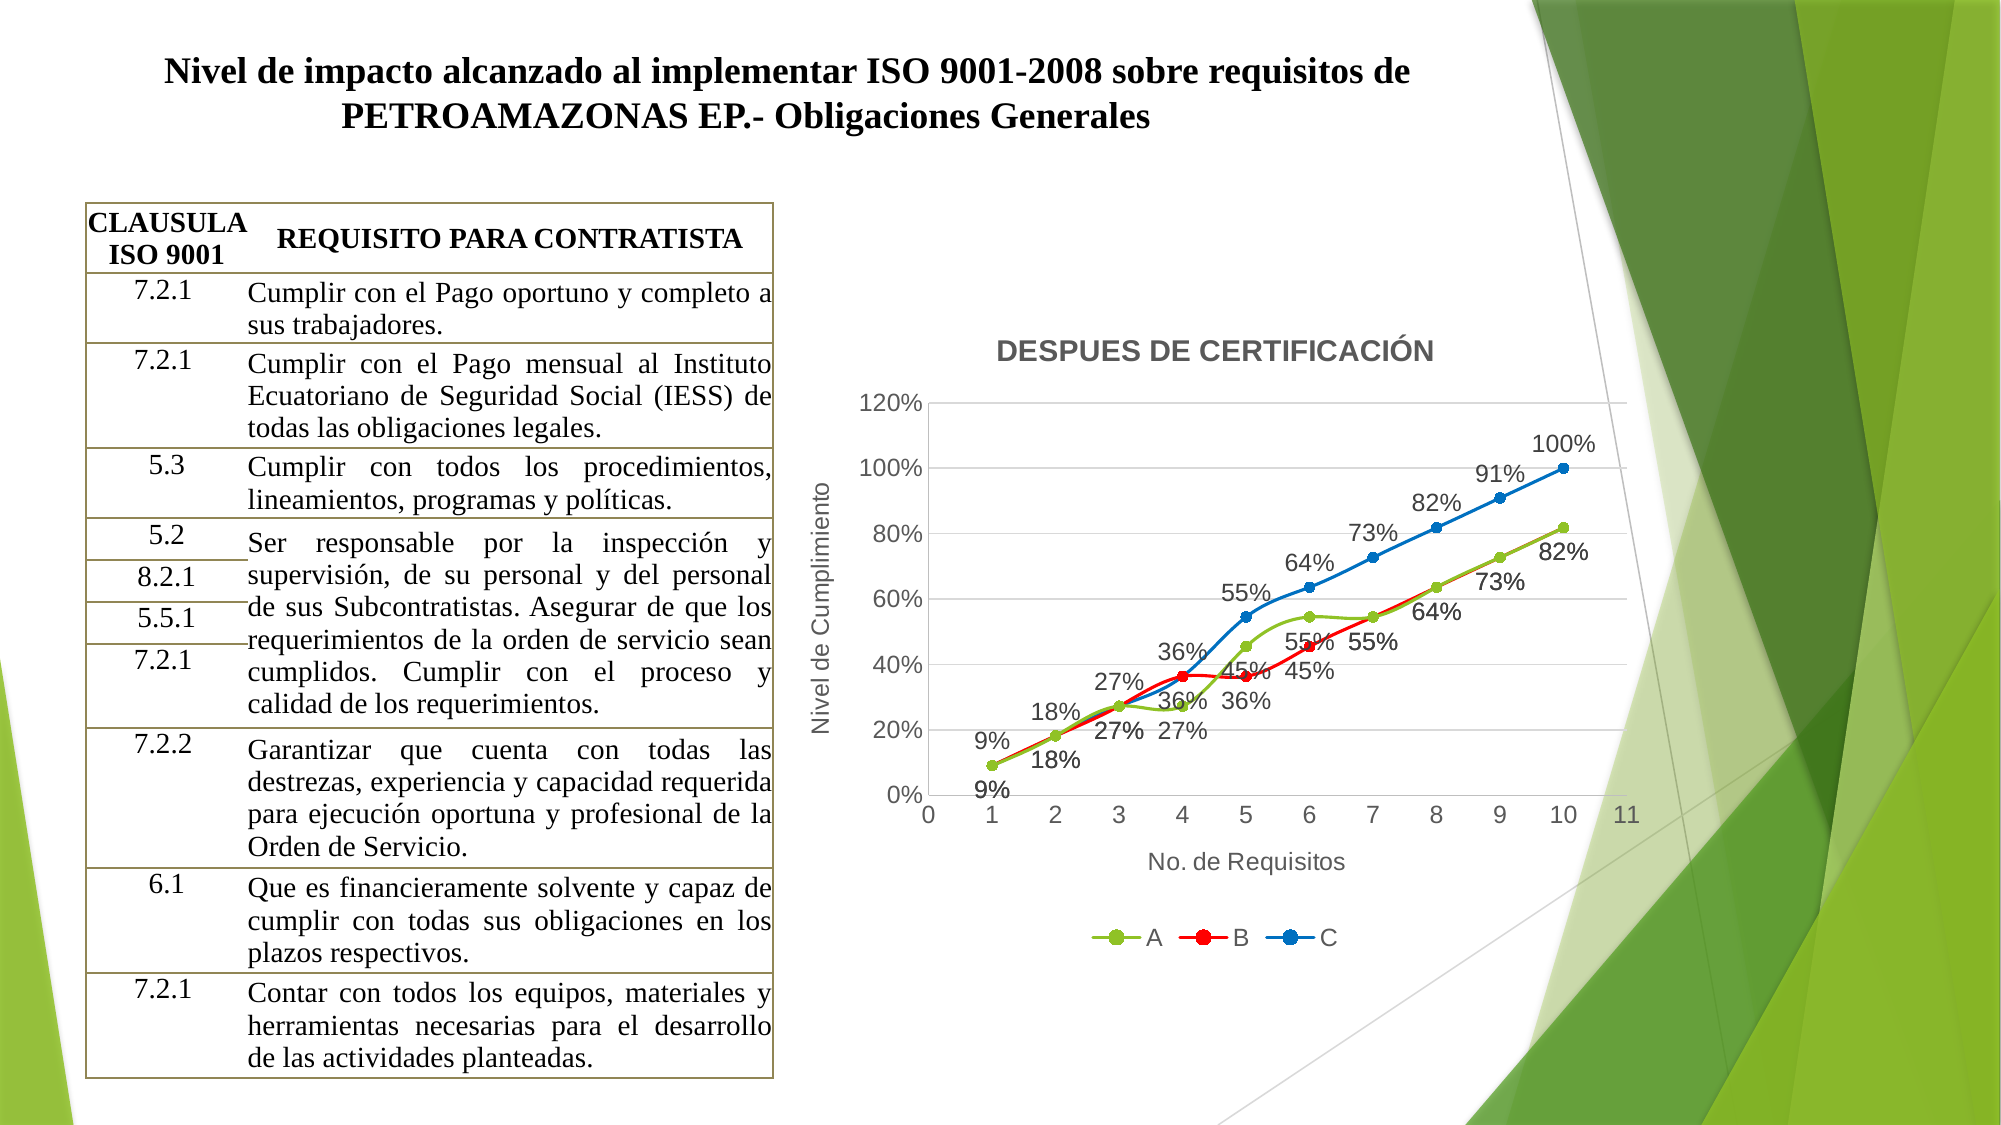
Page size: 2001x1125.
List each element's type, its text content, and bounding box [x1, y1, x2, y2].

table_cell 6.1 [87, 869, 248, 972]
chart [772, 304, 1660, 958]
table_cell 7.2.2 [87, 729, 248, 867]
table_cell Ser responsable por la inspección y supervisión, de su personal y del personal de sus Subcontratistas. Asegurar de que los requerimientos de la orden de servicio sean cumplidos. Cumplir con el proceso y calidad de los requerimientos. [248, 519, 767, 727]
text_box Nivel de impacto alcanzado al implementar ISO 9001-2008 sobre requisitos de PETROAMAZONAS EP.- Obligaciones Generales [65, 38, 1437, 144]
table_cell Garantizar que cuenta con todas las destrezas, experiencia y capacidad requerida para ejecución oportuna y profesional de la Orden de Servicio. [248, 729, 767, 867]
table_cell Cumplir con el Pago oportuno y completo a sus trabajadores. [248, 274, 772, 342]
table_cell 7.2.1 [87, 274, 248, 342]
table_header REQUISITO PARA CONTRATISTA [248, 204, 772, 272]
table_cell 5.2 [87, 519, 248, 559]
table_cell Contar con todos los equipos, materiales y herramientas necesarias para el desarrollo de las actividades planteadas. [248, 974, 772, 1077]
table_cell Que es financieramente solvente y capaz de cumplir con todas sus obligaciones en los plazos respectivos. [248, 869, 772, 972]
table_cell Cumplir con todos los procedimientos, lineamientos, programas y políticas. [248, 449, 767, 517]
table_cell 7.2.1 [87, 344, 248, 447]
table_cell 5.3 [87, 449, 248, 517]
table_cell Cumplir con el Pago mensual al Instituto Ecuatoriano de Seguridad Social (IESS) de todas las obligaciones legales. [248, 344, 767, 447]
table_cell 7.2.1 [87, 974, 248, 1077]
table_cell 5.5.1 [87, 603, 248, 643]
table_cell 7.2.1 [87, 645, 248, 727]
table_cell 8.2.1 [87, 561, 248, 601]
table_header CLAUSULA ISO 9001 [87, 204, 248, 272]
